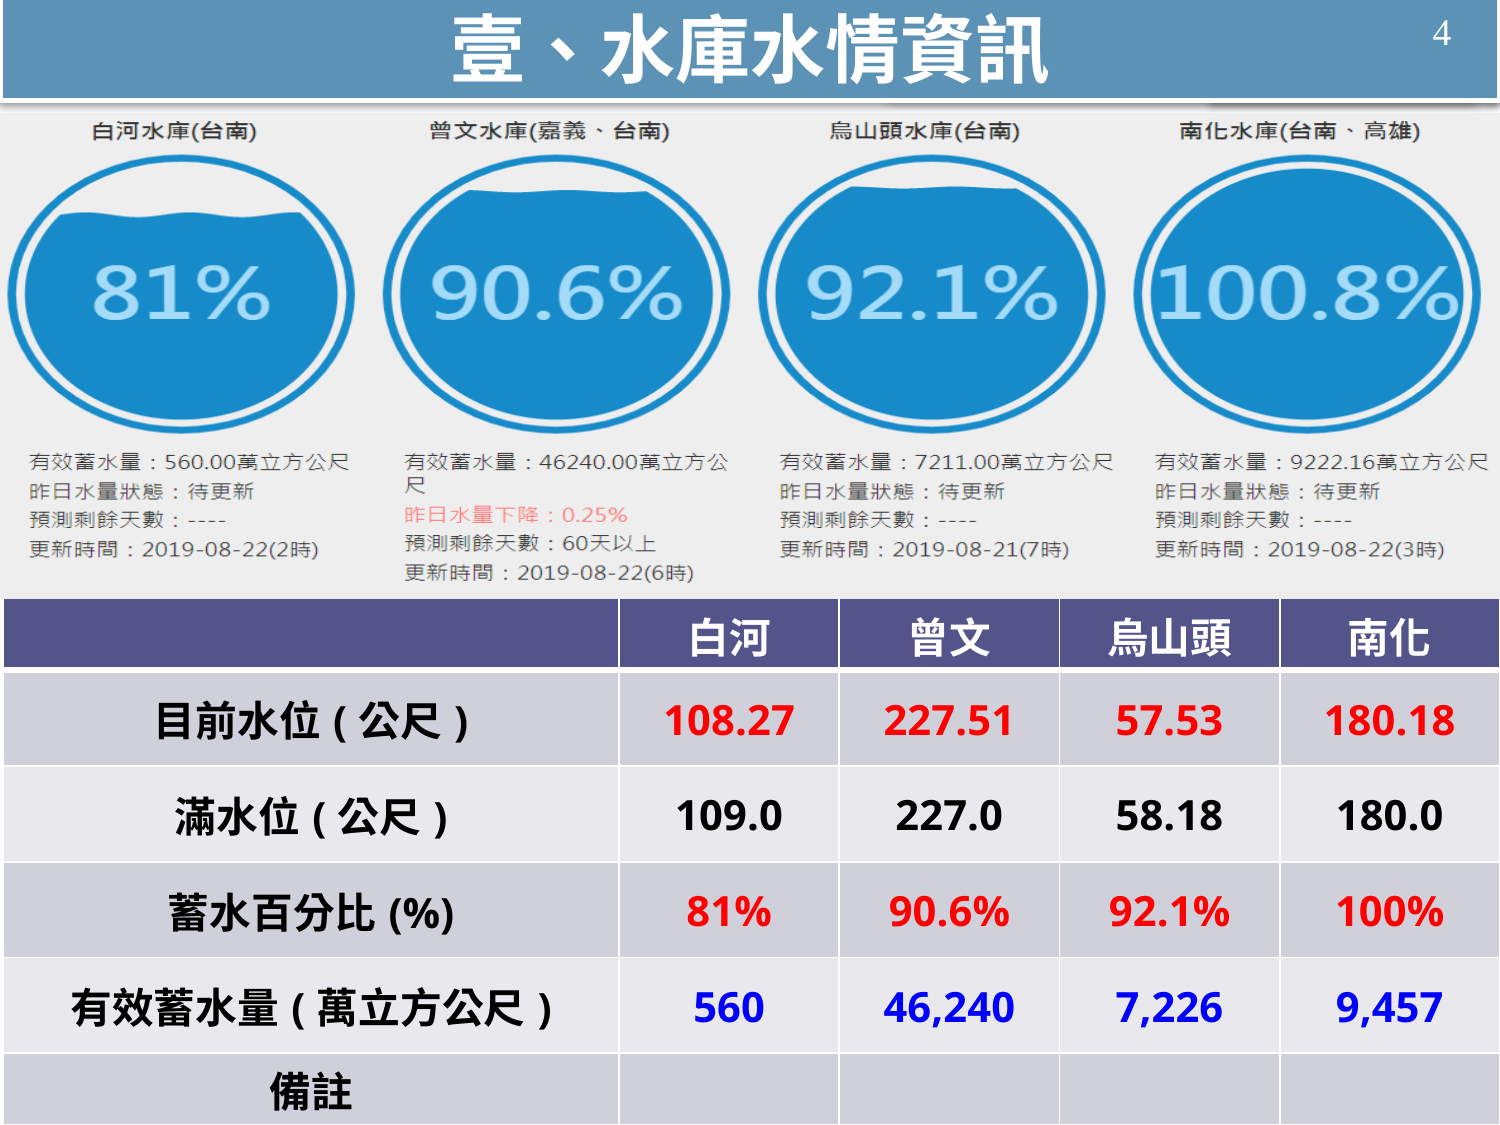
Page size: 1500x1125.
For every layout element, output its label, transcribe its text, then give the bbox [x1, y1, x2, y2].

table_header 白河 [620, 609, 838, 667]
table_cell 目前水位(公尺) [4, 673, 618, 765]
table_cell 180.0 [1281, 767, 1499, 861]
table_cell 備註 [4, 1054, 618, 1124]
table_cell [1281, 1054, 1499, 1124]
table_cell 9,457 [1281, 958, 1499, 1052]
table_cell 有效蓄水量(萬立方公尺) [4, 958, 618, 1052]
table_header 南化 [1281, 608, 1499, 667]
table_cell 46,240 [840, 958, 1059, 1052]
picture [0, 113, 1500, 599]
table_header [4, 608, 618, 667]
table_cell 蓄水百分比(%) [4, 863, 618, 957]
table_cell 7,226 [1060, 958, 1279, 1052]
table_header 曾文 [840, 609, 1059, 667]
table_cell [840, 1054, 1059, 1124]
table_cell 108.27 [620, 673, 838, 765]
table_cell 92.1% [1060, 863, 1279, 957]
table_cell 109.0 [620, 767, 838, 861]
table_cell 180.18 [1281, 673, 1499, 765]
table_header 烏山頭 [1060, 609, 1279, 667]
slide_number 4 [1341, 0, 1466, 61]
table_cell 227.51 [840, 673, 1059, 765]
table_cell [620, 1054, 838, 1124]
table_cell 90.6% [840, 863, 1059, 957]
table_cell [1060, 1054, 1279, 1124]
table_cell 81% [620, 863, 838, 957]
table_cell 滿水位(公尺) [4, 767, 618, 861]
table_cell 100% [1281, 863, 1499, 957]
table_cell 227.0 [840, 767, 1059, 861]
table_cell 560 [620, 958, 838, 1052]
table_cell 57.53 [1060, 673, 1279, 765]
text_box 壹、水庫水情資訊 [0, 0, 1500, 103]
table_cell 58.18 [1060, 767, 1279, 861]
